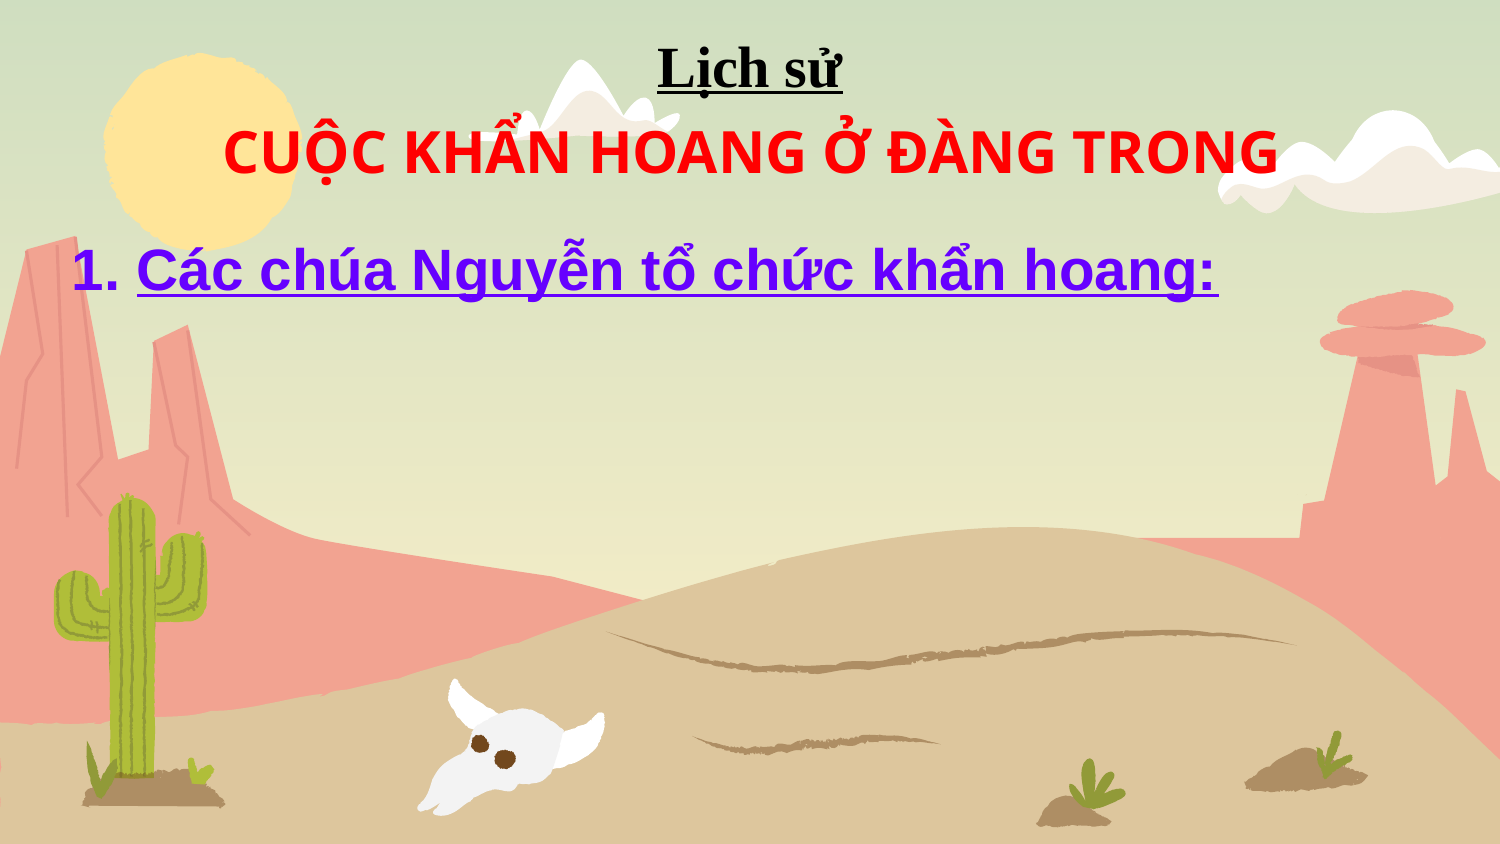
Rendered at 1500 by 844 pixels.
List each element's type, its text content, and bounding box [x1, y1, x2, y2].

text_box 1. Các chúa Nguyễn tổ chức khẩn hoang: [57, 225, 1295, 310]
text_box CUỘC KHẨN HOANG Ở ĐÀNG TRONG [9, 107, 1495, 193]
text_box Lịch sử [3, 22, 1497, 107]
